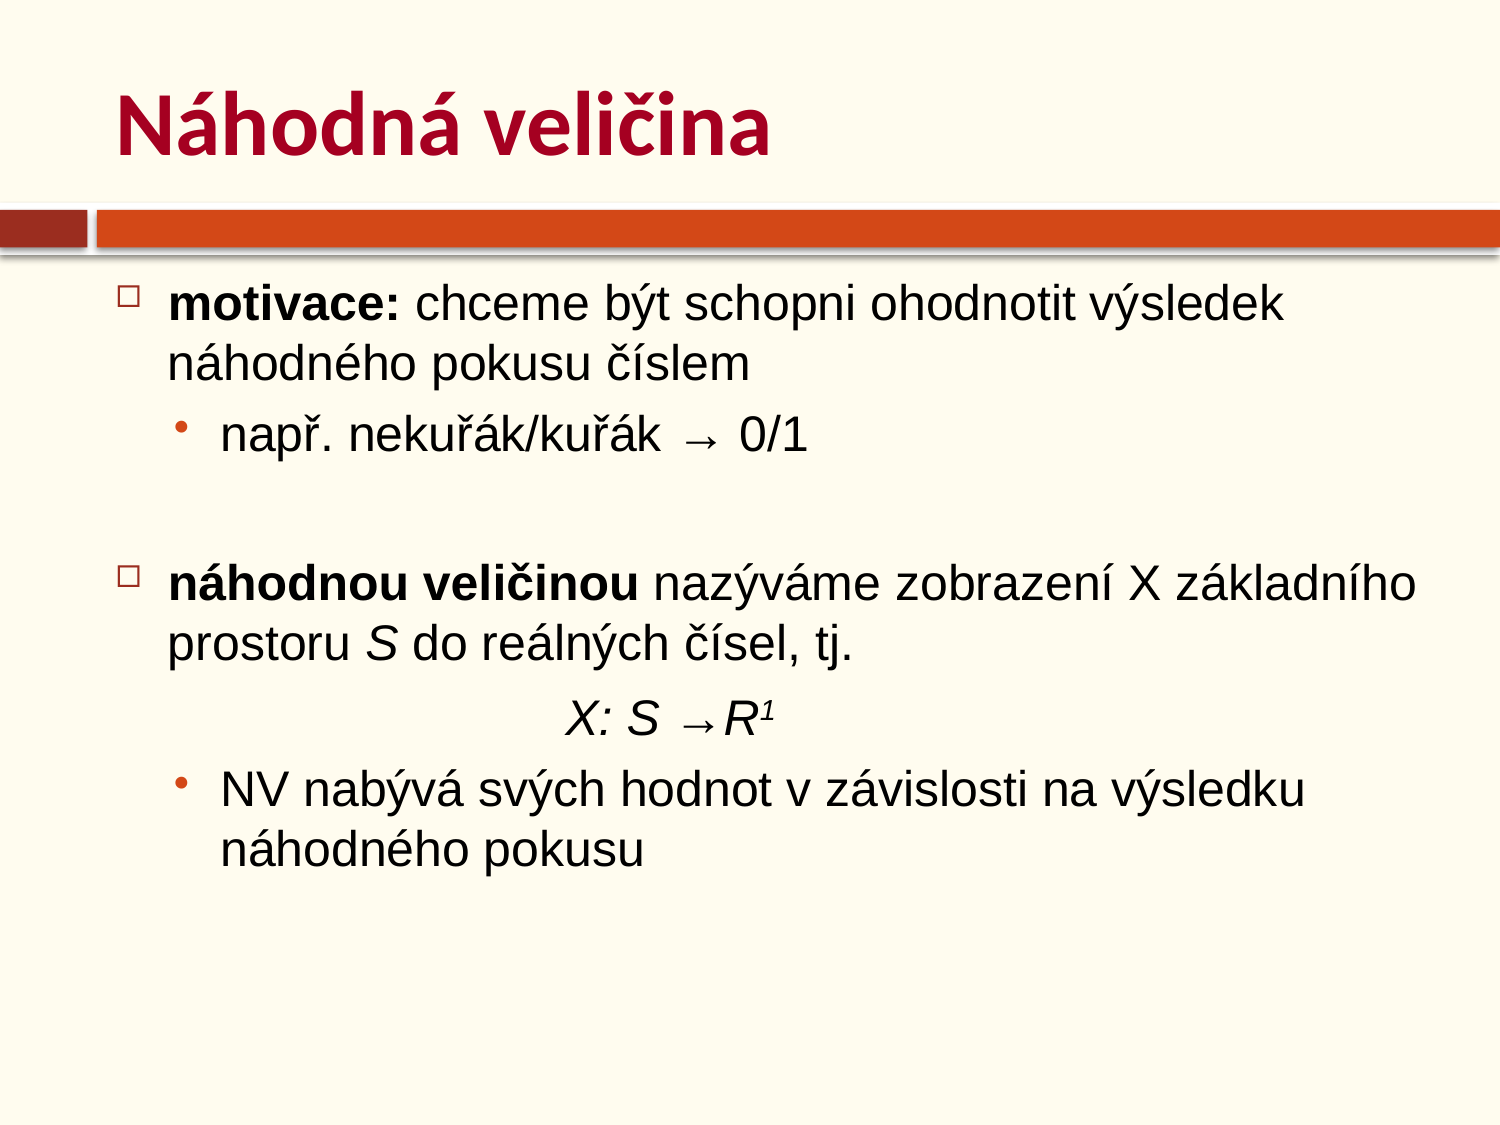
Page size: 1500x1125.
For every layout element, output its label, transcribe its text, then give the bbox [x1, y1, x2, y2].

list motivace: chceme být schopni ohodnotit výsledek náhodného pokusu číslem např. nekuřák/kuřák → 0/1 náhodnou veličinou nazýváme zobrazení X základního prostoru S do reálných čísel, tj. X: S →R1 NV nabývá svých hodnot v závislosti na výsledku náhodného pokusu [100, 262, 1439, 1001]
title Náhodná veličina [100, 37, 1439, 201]
